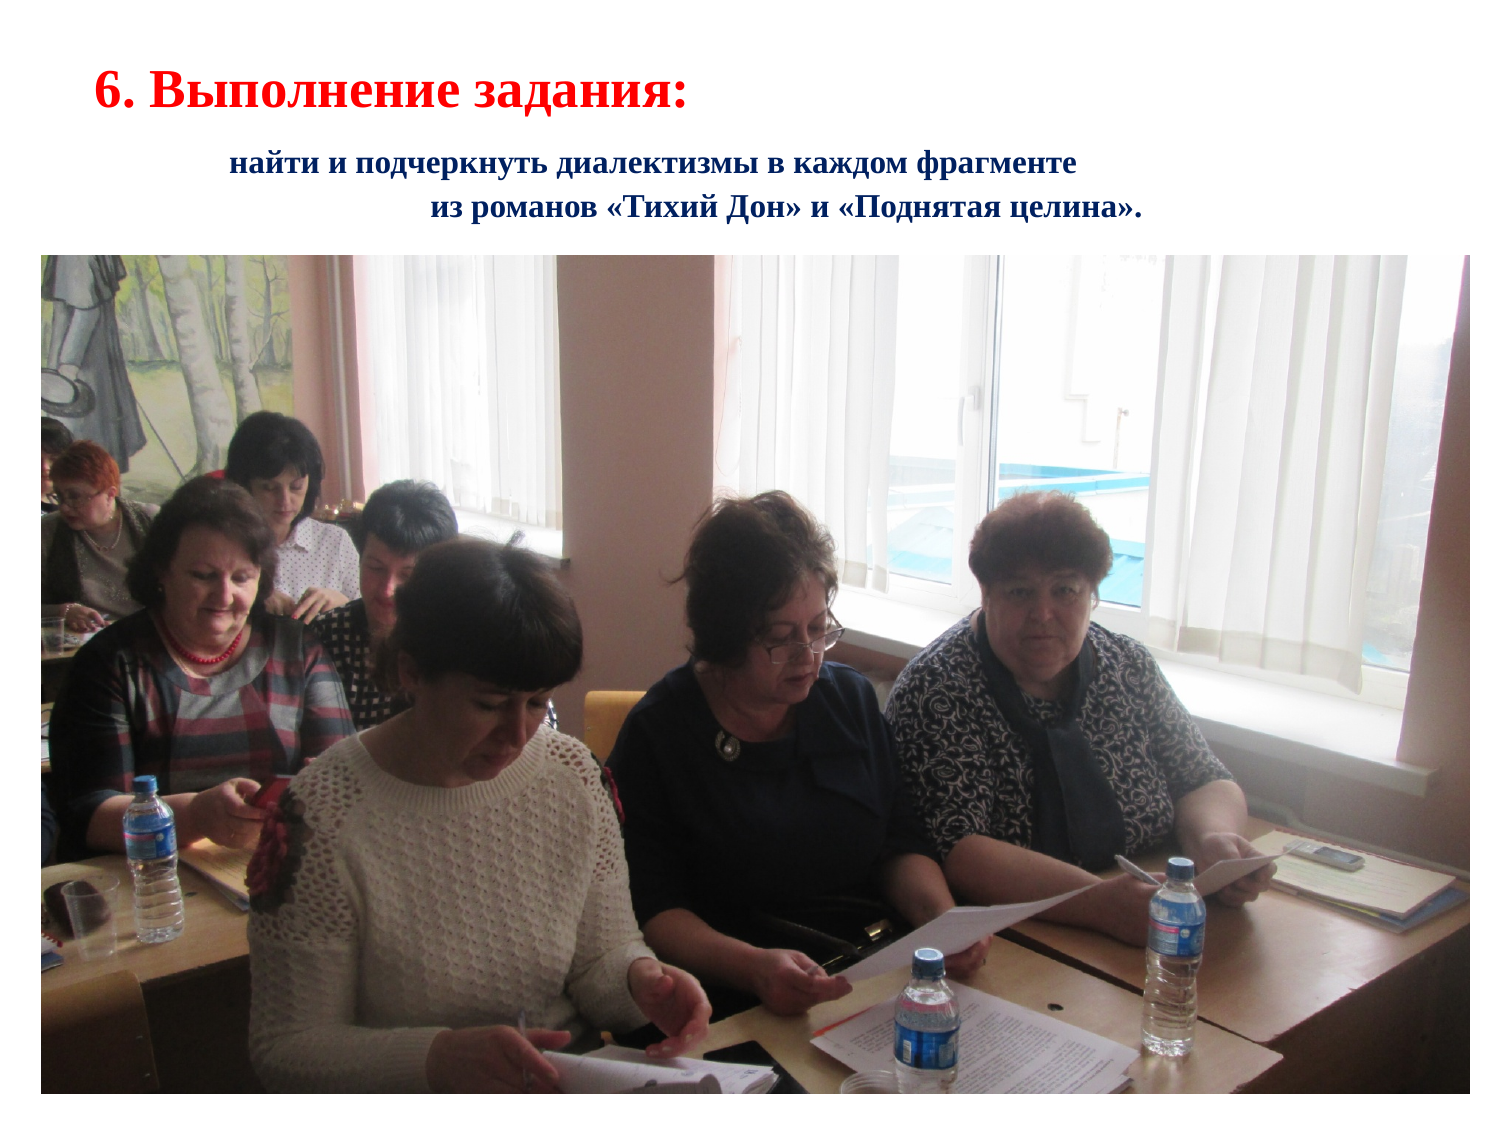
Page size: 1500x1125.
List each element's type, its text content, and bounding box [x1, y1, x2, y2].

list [40, 255, 1470, 1095]
title 6. Выполнение задания: найти и подчеркнуть диалектизмы в каждом фрагменте из романов «Тихий Дон» и «Поднятая целина». [75, 45, 1425, 233]
